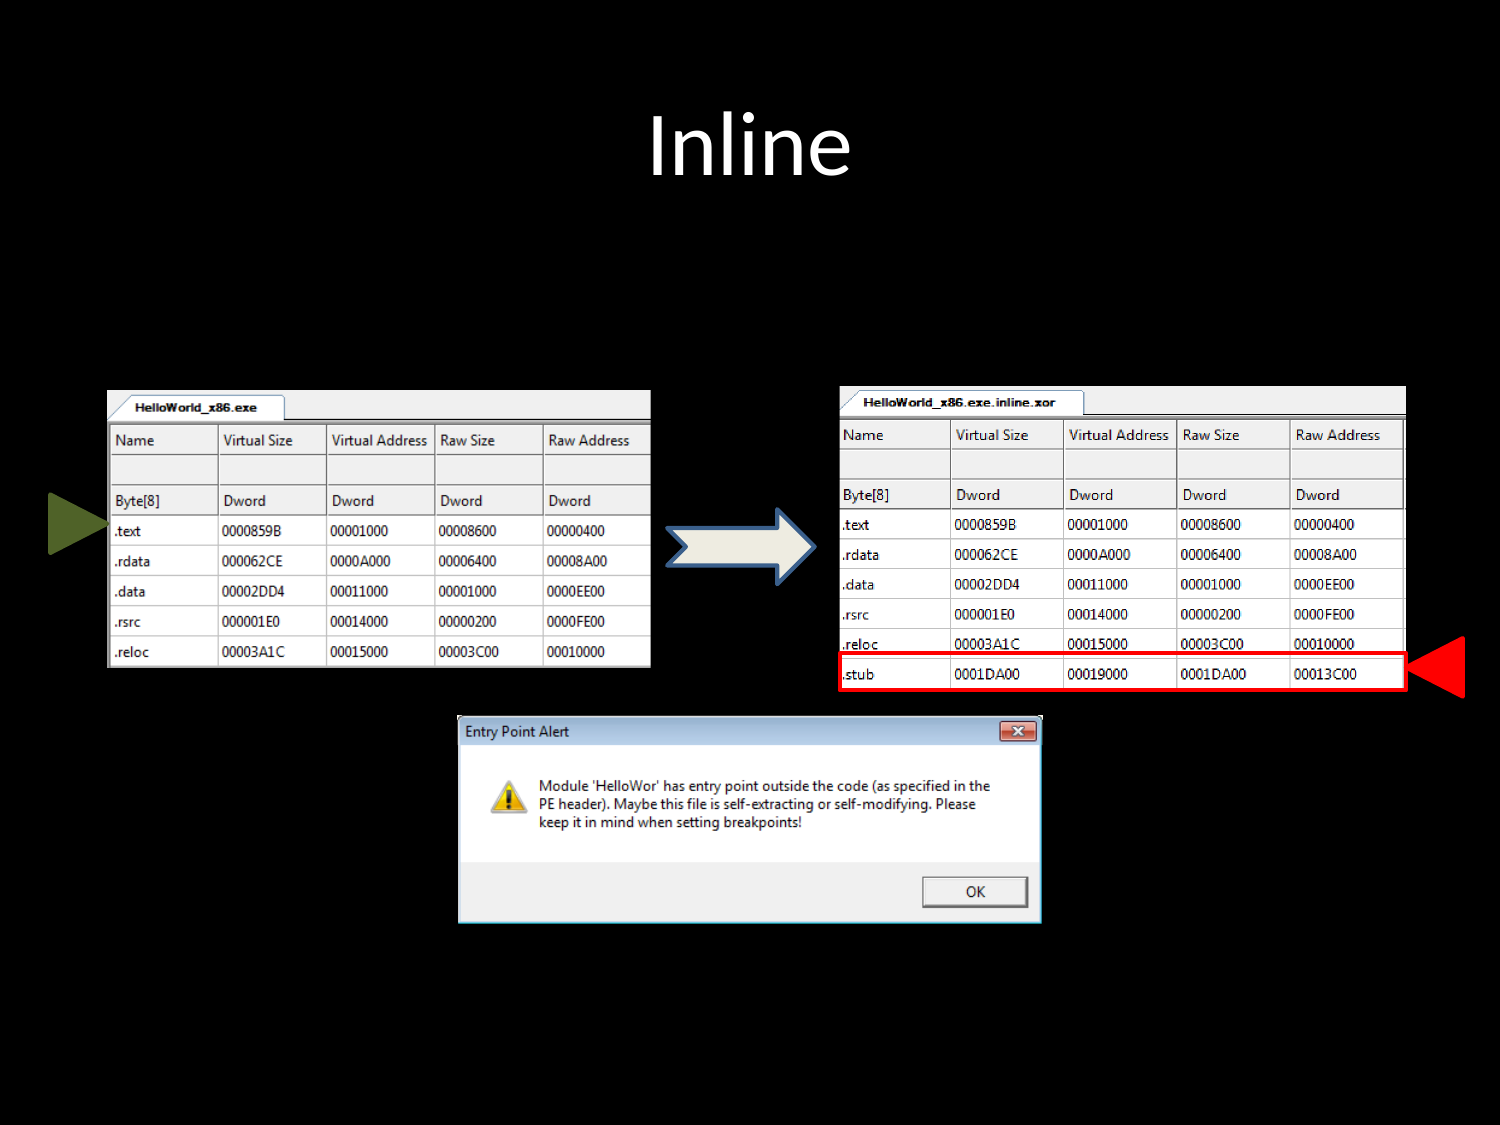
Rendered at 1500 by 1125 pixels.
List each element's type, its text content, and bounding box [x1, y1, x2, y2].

text_box [1412, 638, 1463, 697]
picture [457, 715, 1043, 926]
title Inline [75, 45, 1425, 233]
picture [839, 385, 1407, 691]
text_box [665, 507, 817, 587]
text_box [50, 494, 101, 553]
picture [106, 390, 651, 668]
